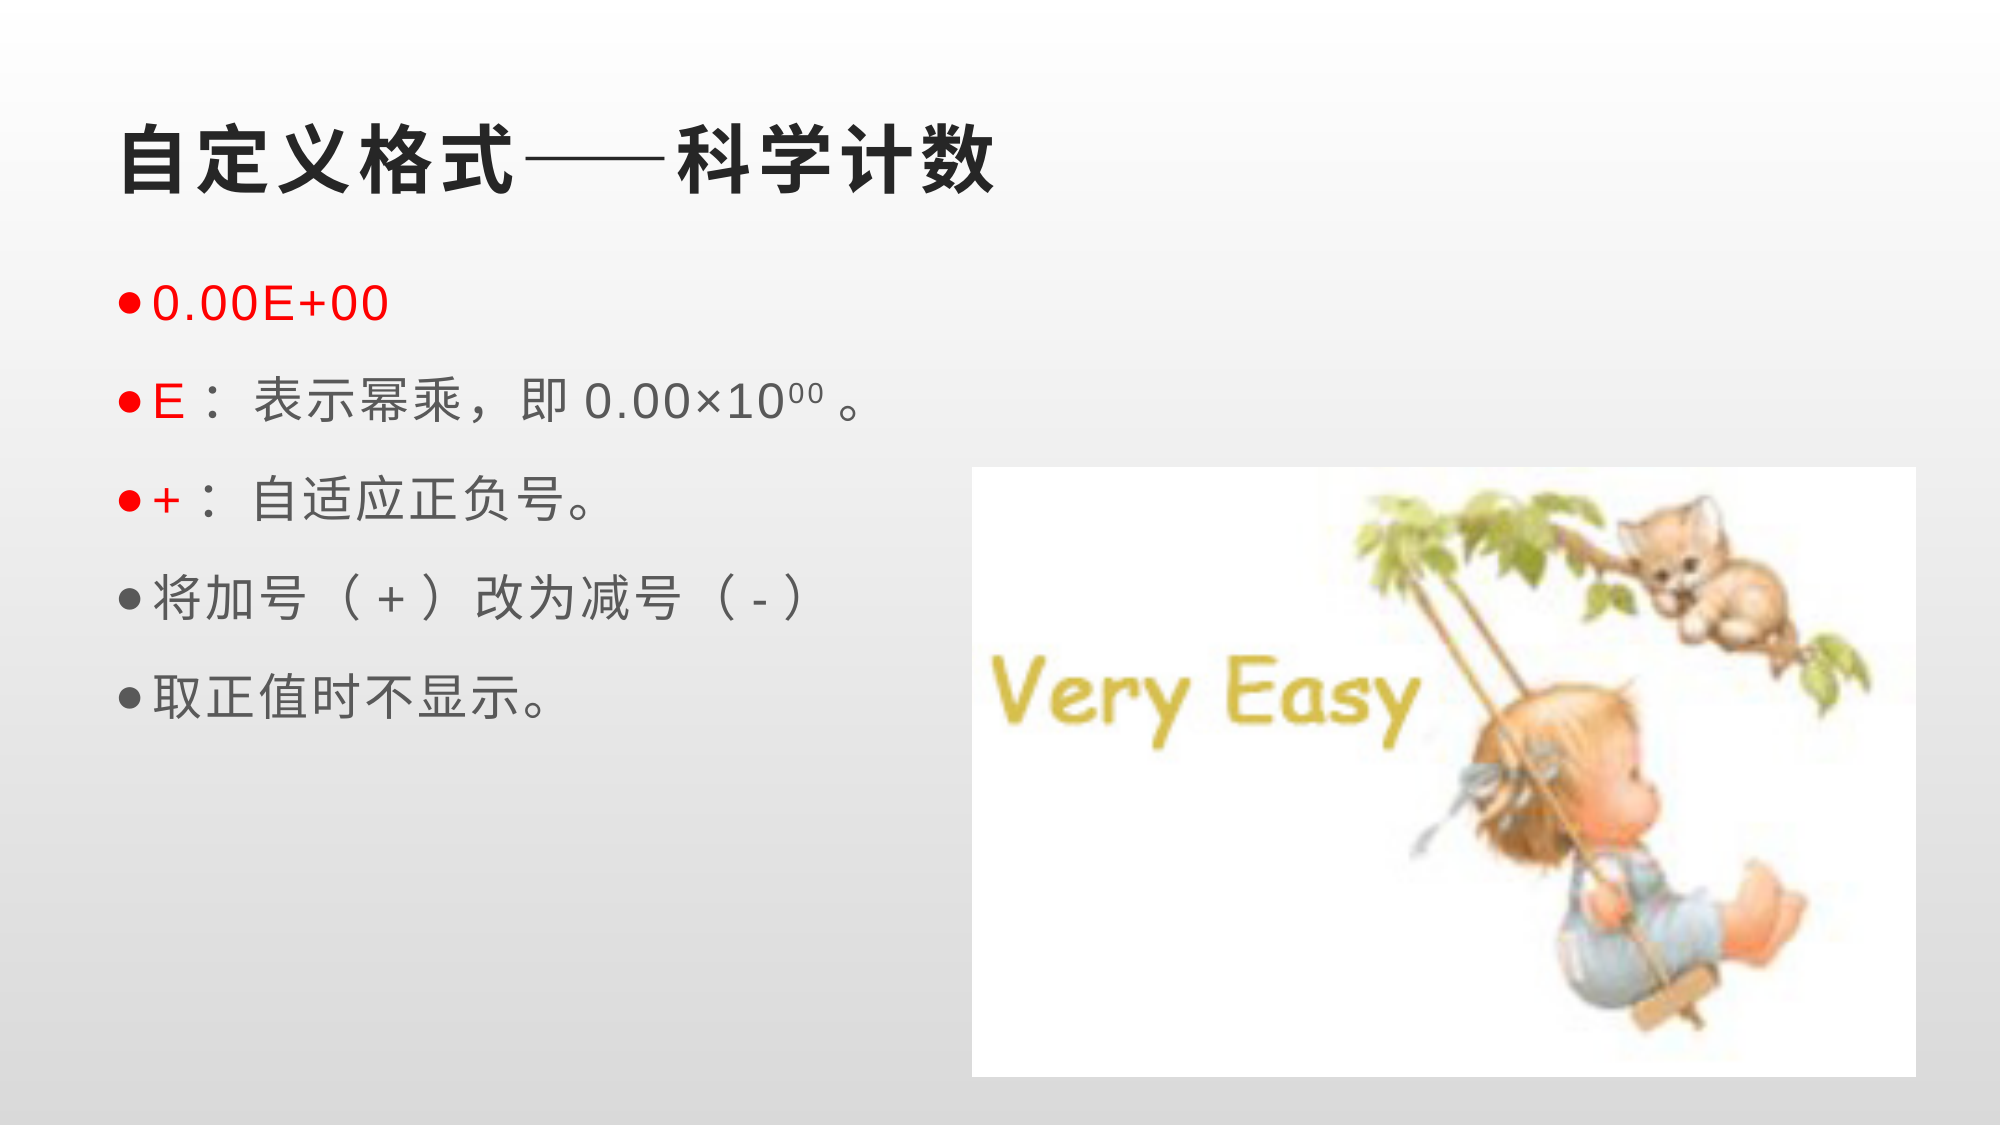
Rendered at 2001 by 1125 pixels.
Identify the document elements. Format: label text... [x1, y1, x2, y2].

list 0.00E+00 E：表示幂乘，即0.00×1000。 +：自适应正负号。 将加号（+）改为减号（-） 取正值时不显示。 [99, 244, 1900, 1026]
title 自定义格式——科学计数 [99, 99, 1900, 216]
picture [972, 467, 1916, 1077]
